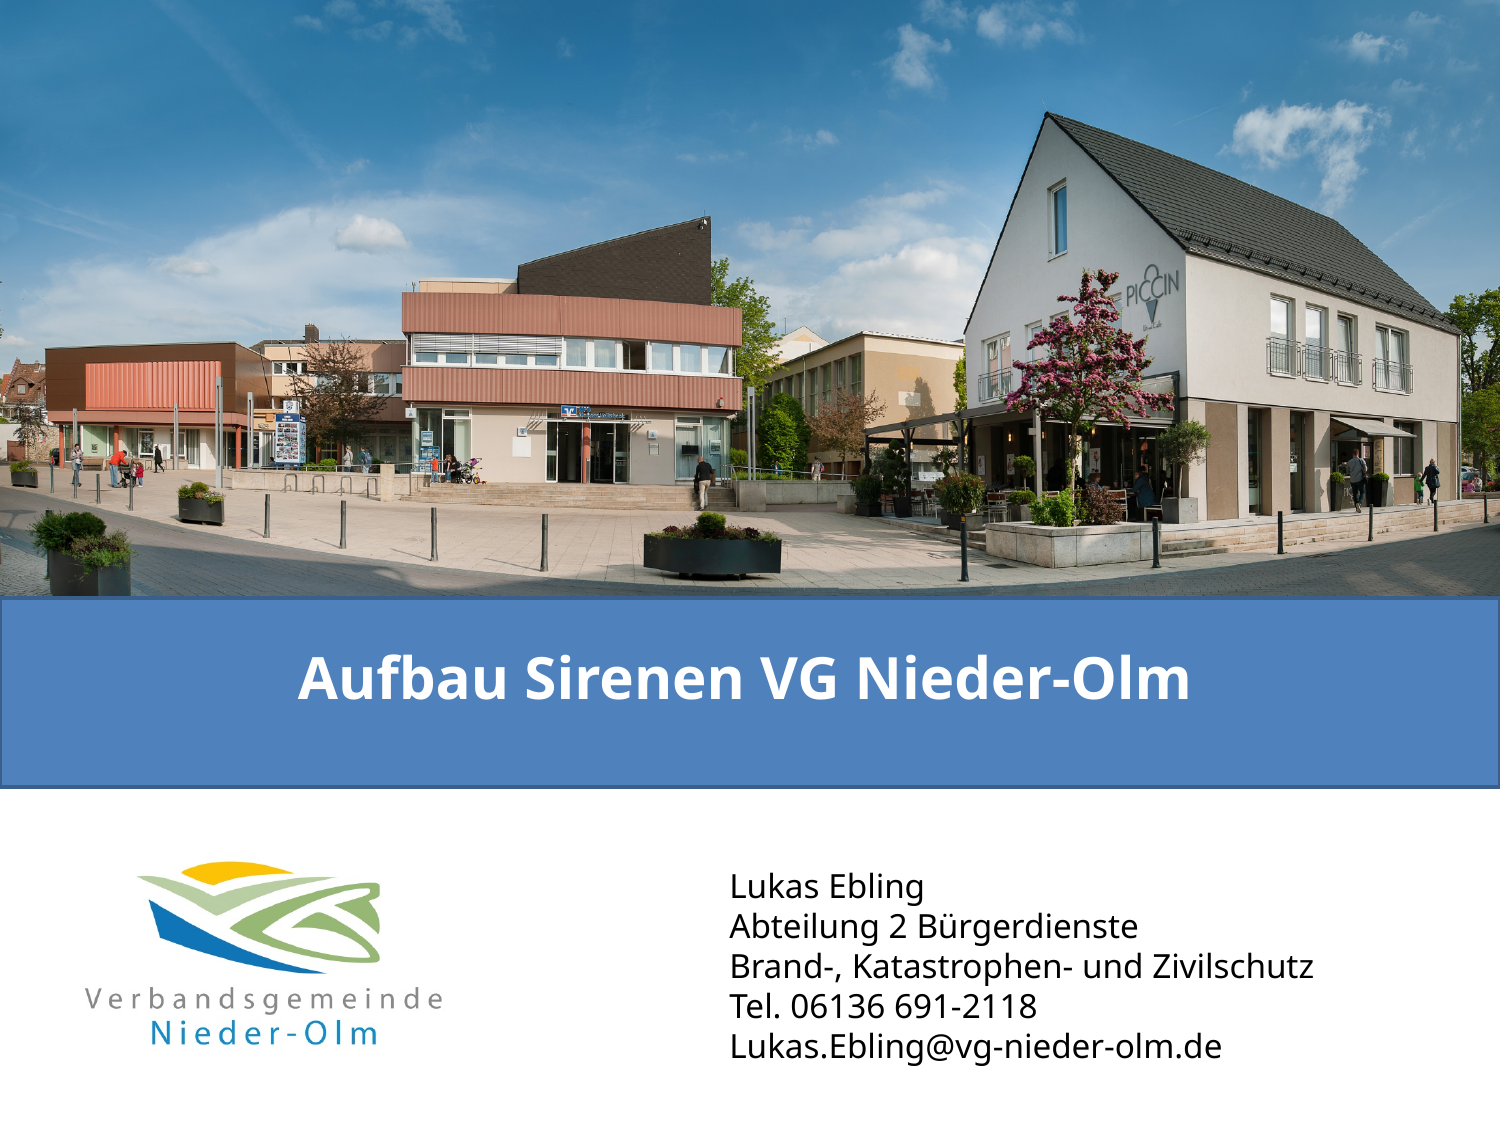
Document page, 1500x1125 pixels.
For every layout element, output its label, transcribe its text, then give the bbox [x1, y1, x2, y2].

text_box Aufbau Sirenen VG Nieder-Olm [95, 712, 1395, 719]
text_box [0, 711, 1500, 789]
text_box Lukas Ebling Abteilung 2 Bürgerdienste Brand-, Katastrophen- und Zivilschutz Tel. 06136 691-2118 Lukas.Ebling@vg-nieder-olm.de [714, 857, 1412, 1073]
picture [0, 0, 1500, 703]
picture [41, 798, 485, 1095]
